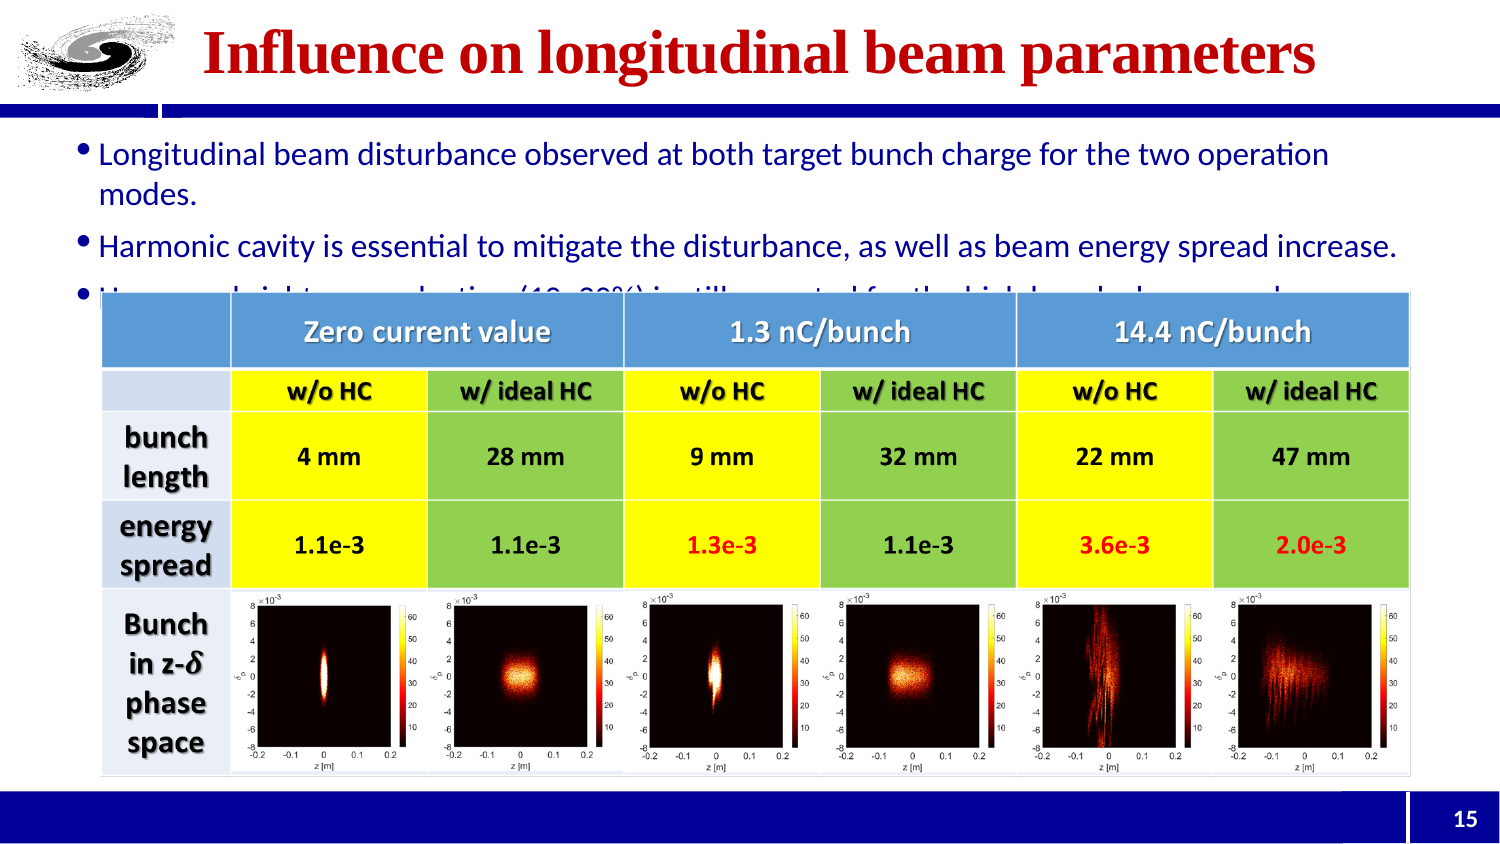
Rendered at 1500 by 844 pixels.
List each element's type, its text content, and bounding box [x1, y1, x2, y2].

title Influence on longitudinal beam parameters [191, 12, 1486, 95]
picture [18, 13, 175, 92]
list Longitudinal beam disturbance observed at both target bunch charge for the two operation modes. Harmonic cavity is essential to mitigate the disturbance, as well as beam energy spread increase. However, brightness reduction (10~20%) is still expected for the high bunch charge mode. [64, 126, 1447, 753]
picture [100, 291, 1412, 785]
